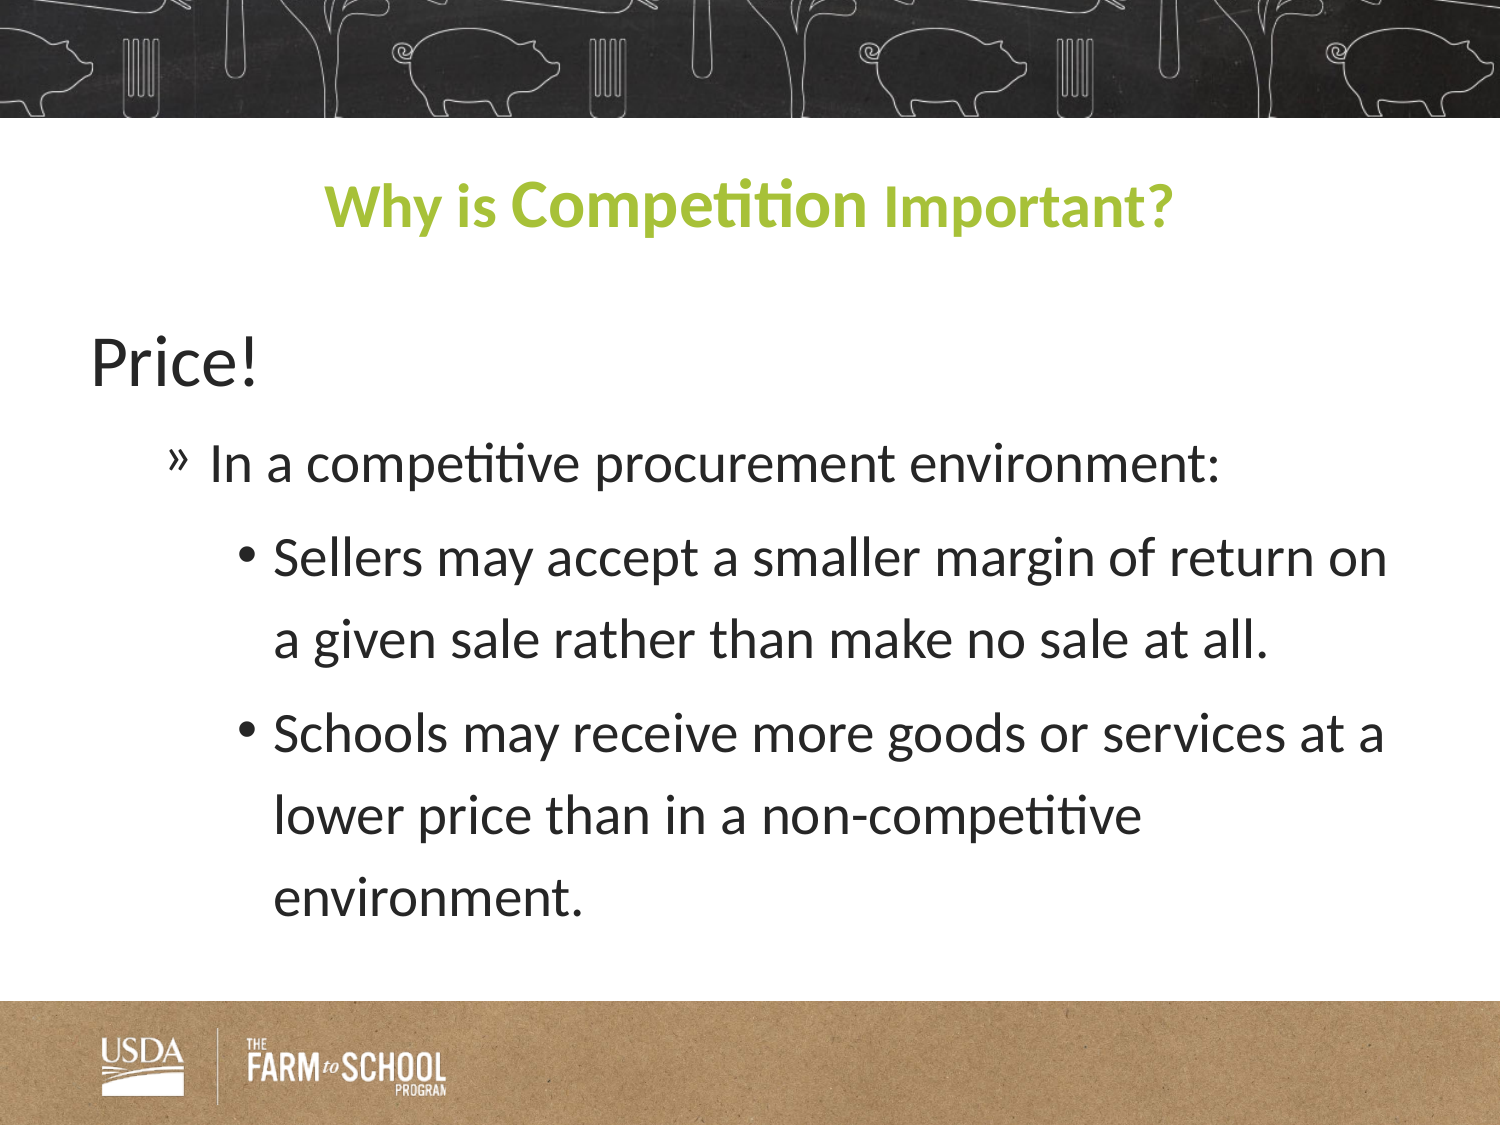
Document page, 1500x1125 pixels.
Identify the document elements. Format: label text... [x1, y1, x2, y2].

title Why is Competition Important? [75, 149, 1425, 249]
picture [0, 1001, 1500, 1125]
picture [0, 0, 1500, 118]
list Price! In a competitive procurement environment: Sellers may accept a smaller margin of return on a given sale rather than make no sale at all. Schools may receive more goods or services at a lower price than in a non-competitive environment. [75, 287, 1425, 938]
